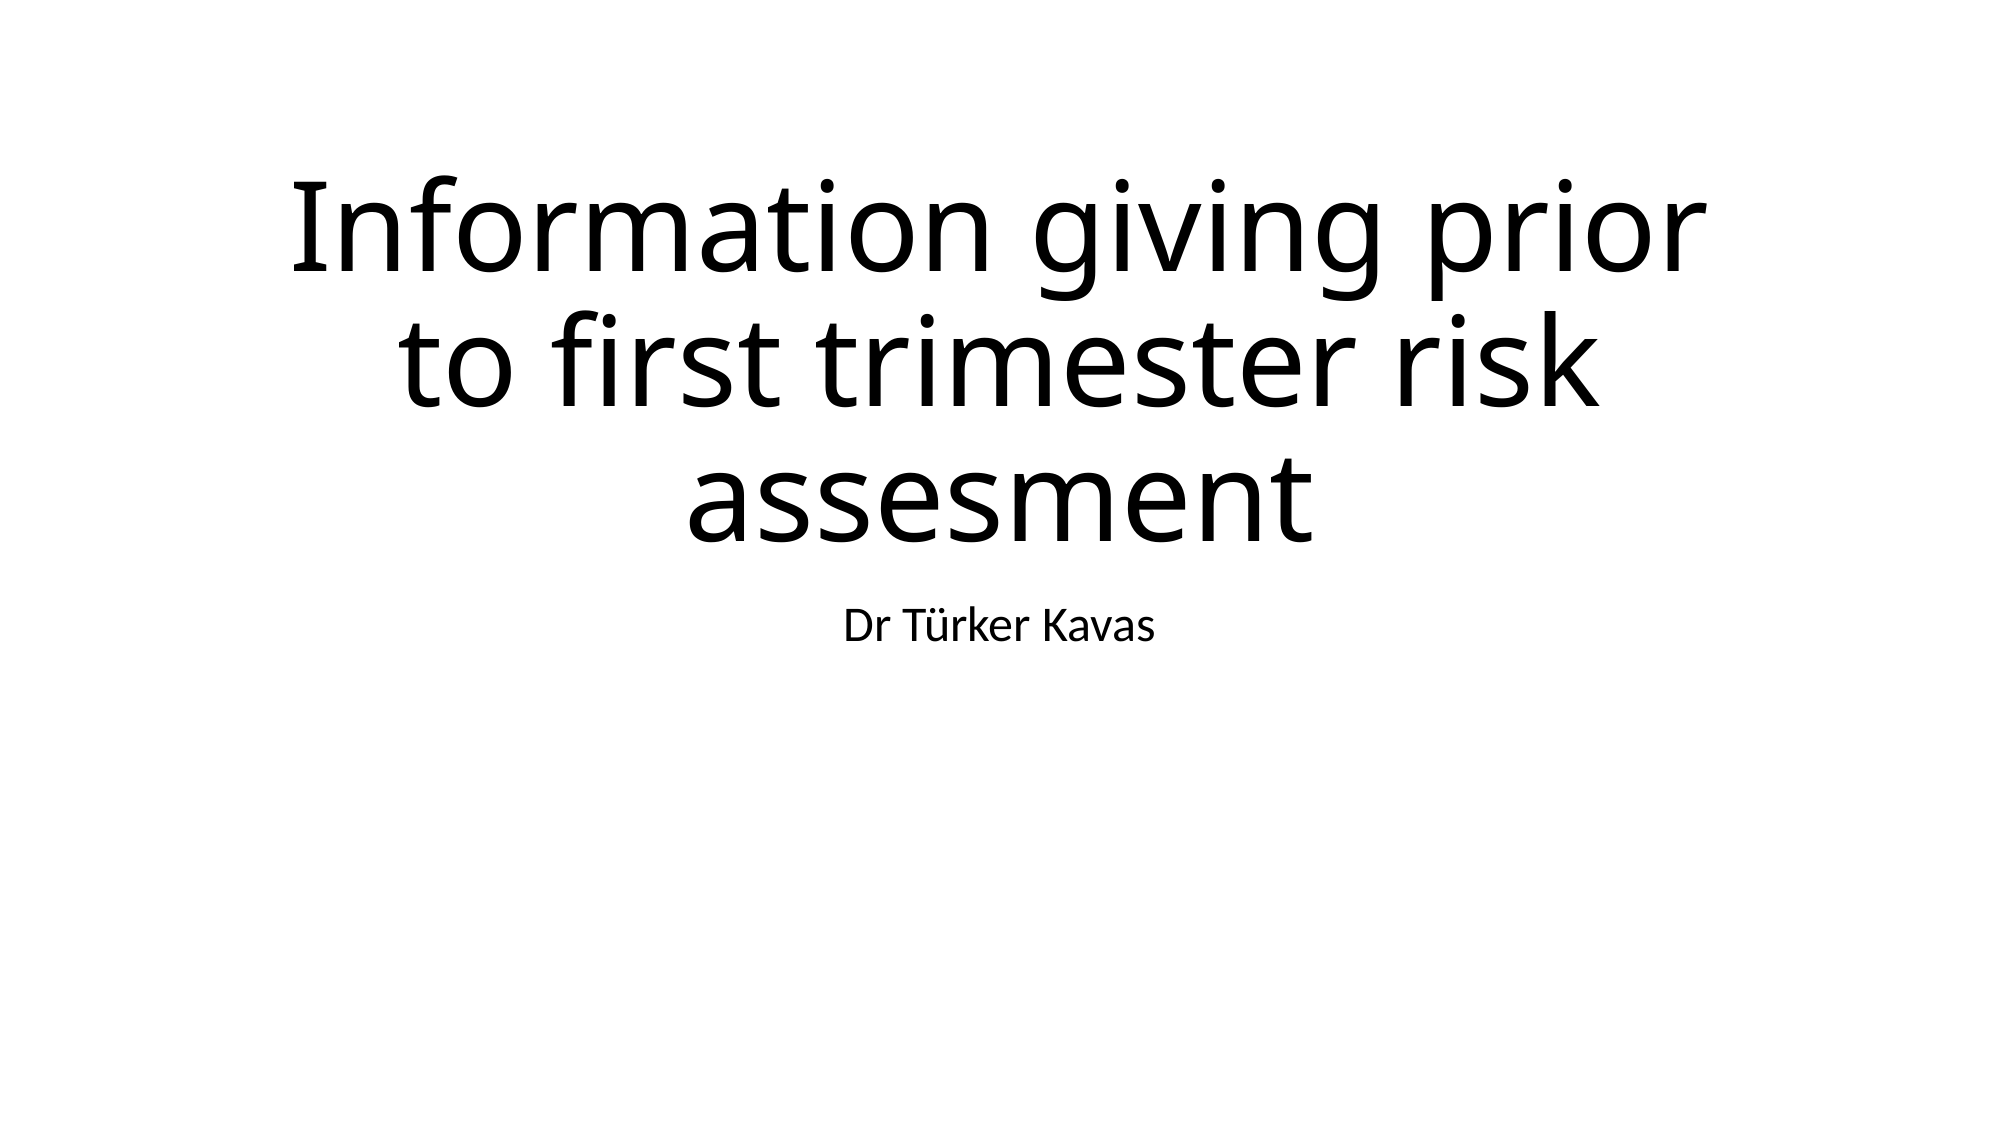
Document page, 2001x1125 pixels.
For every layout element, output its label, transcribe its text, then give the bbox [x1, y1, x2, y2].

title Information giving prior to first trimester risk assesment [249, 184, 1750, 576]
subtitle Dr Türker Kavas [249, 590, 1750, 863]
